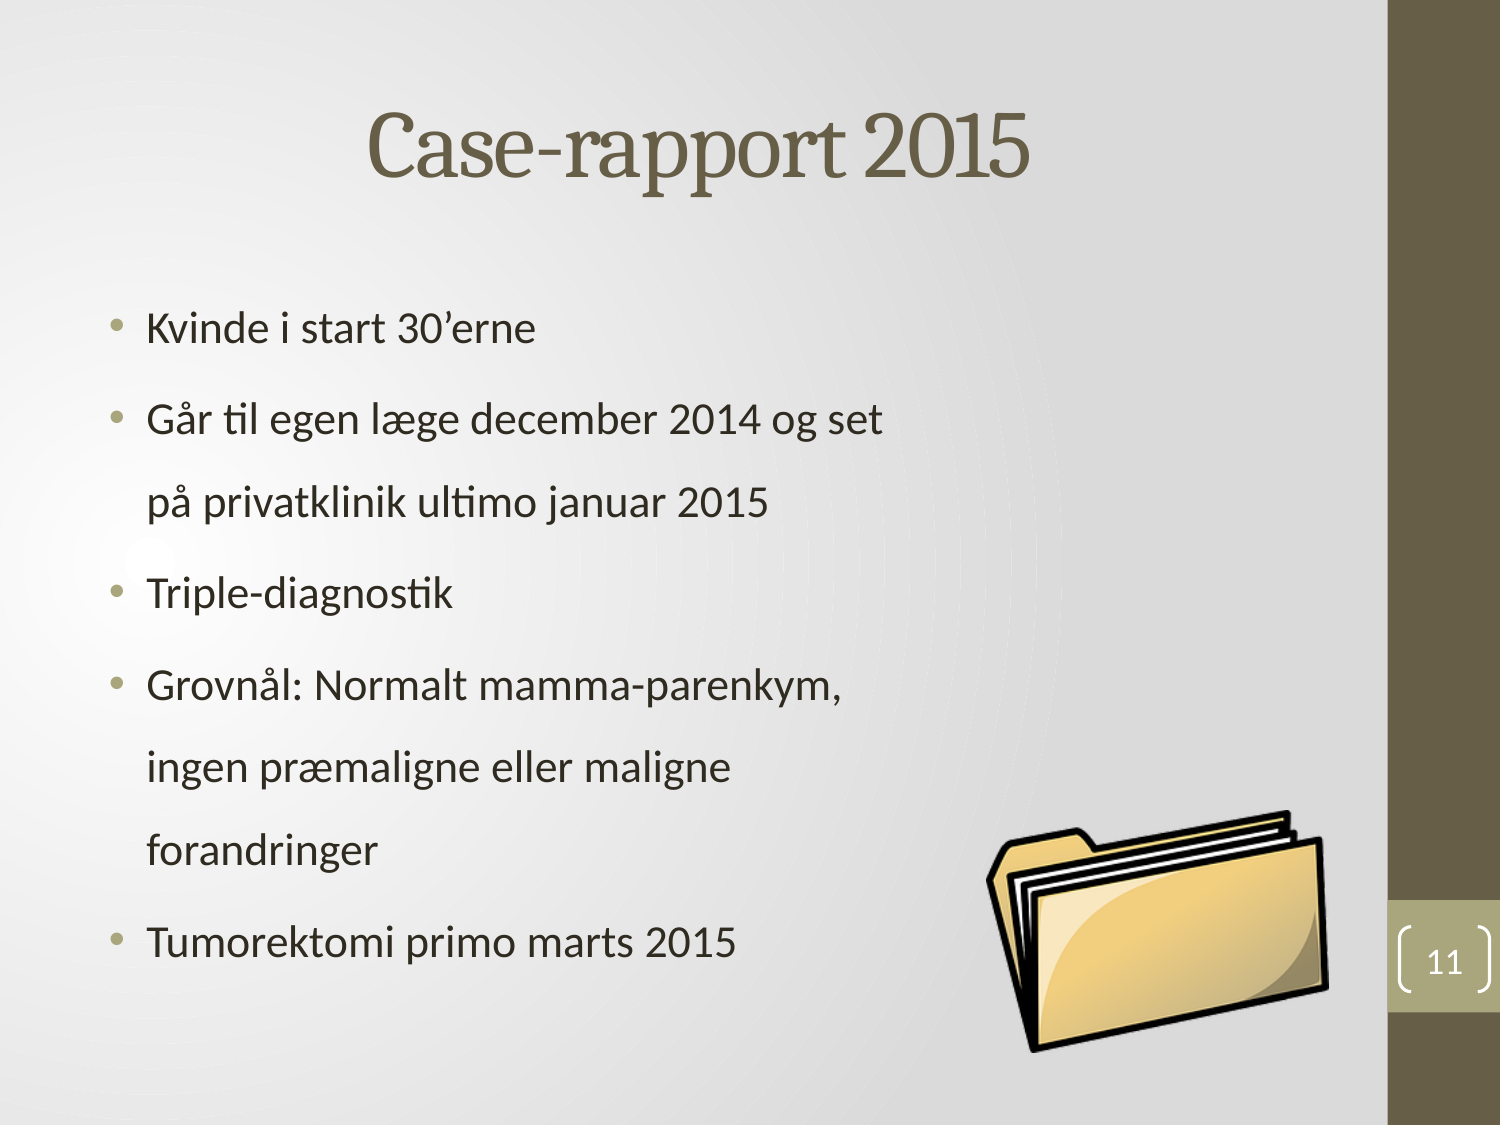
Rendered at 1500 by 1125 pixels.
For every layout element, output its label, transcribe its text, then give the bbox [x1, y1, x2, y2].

title Case-rapport 2015 [75, 45, 1325, 233]
list Kvinde i start 30’erne Går til egen læge december 2014 og set på privatklinik ultimo januar 2015 Triple-diagnostik Grovnål: Normalt mamma-parenkym, ingen præmaligne eller maligne forandringer Tumorektomi primo marts 2015 [75, 262, 916, 1050]
picture [985, 809, 1330, 1053]
slide_number 11 [1397, 925, 1492, 994]
